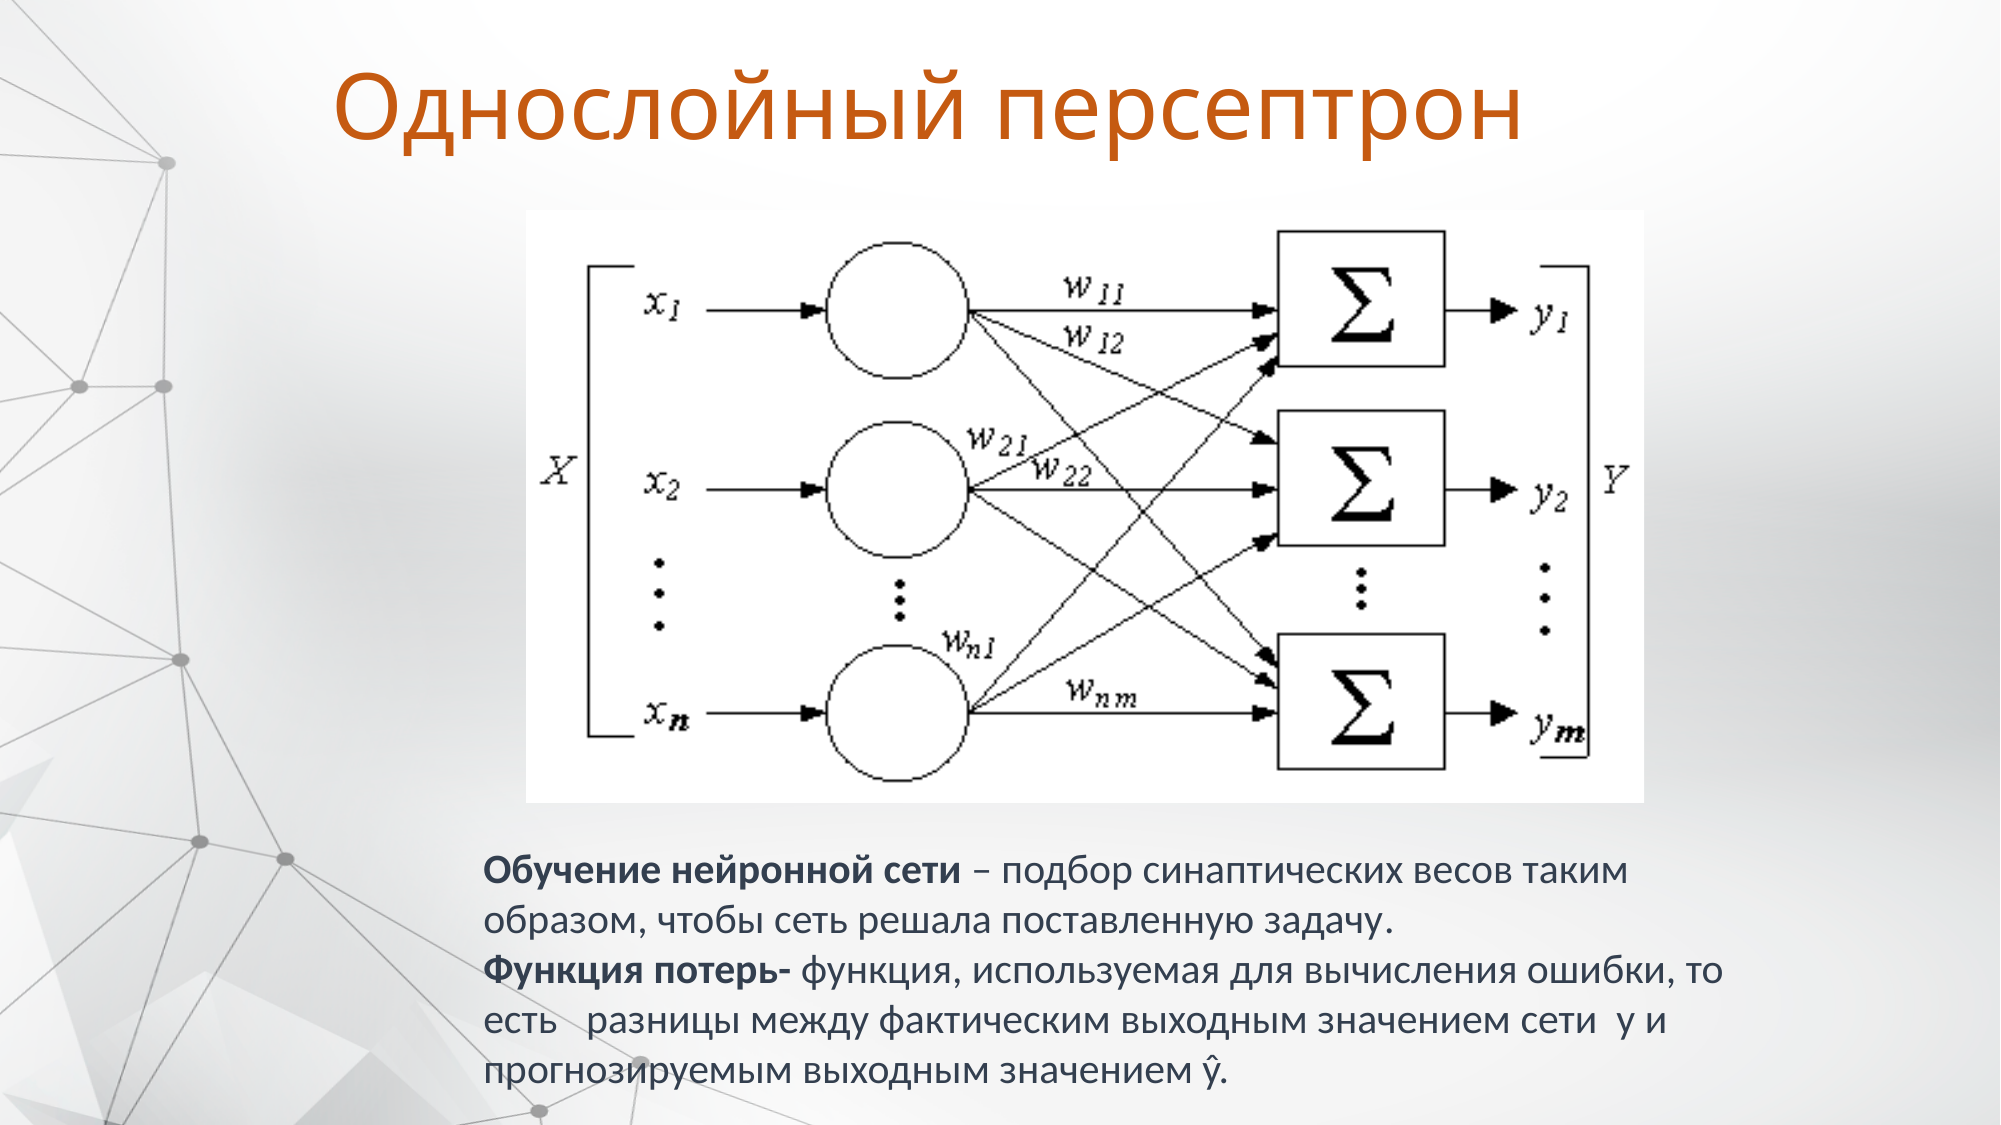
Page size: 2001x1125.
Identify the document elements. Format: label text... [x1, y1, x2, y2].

text_box Обучение нейронной сети – подбор синаптических весов таким образом, чтобы сеть решала поставленную задачу. Функция потерь- функция, используемая для вычисления ошибки, то есть разницы между фактическим выходным значением сети y и прогнозируемым выходным значением ŷ. [468, 834, 1772, 1125]
title Однослойный персептрон [316, 0, 1645, 220]
picture [0, 0, 2000, 1125]
